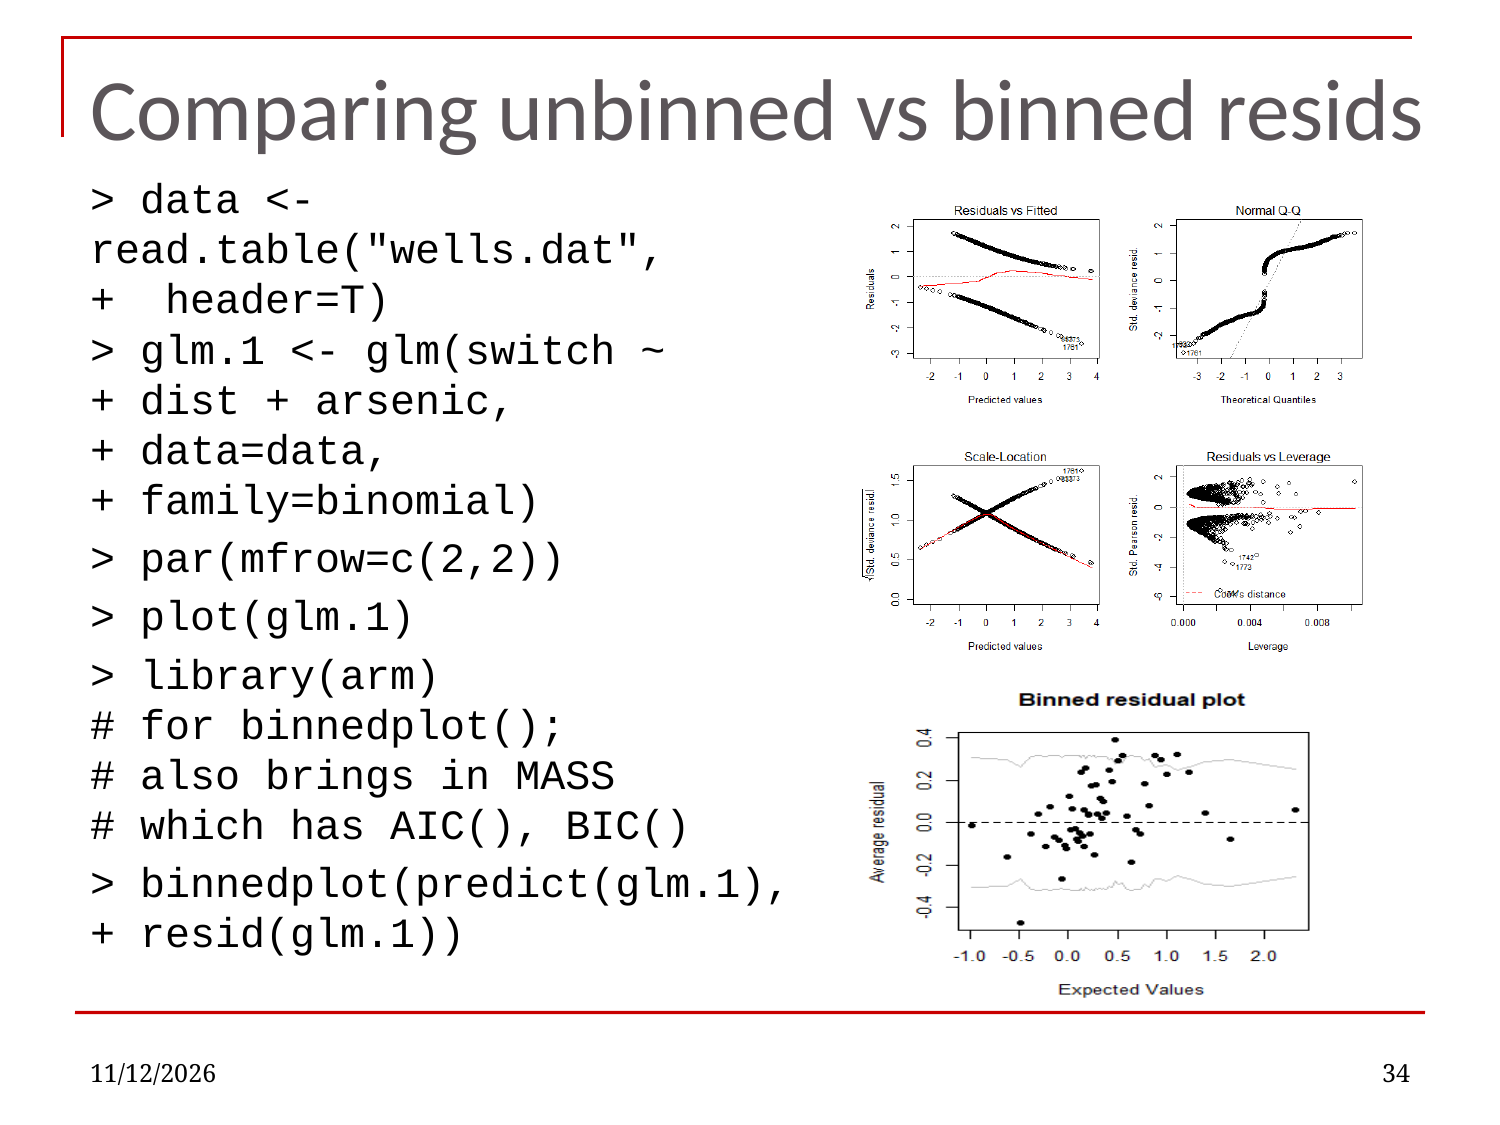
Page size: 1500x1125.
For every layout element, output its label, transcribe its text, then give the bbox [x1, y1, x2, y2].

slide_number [75, 1024, 425, 1100]
picture [862, 171, 1388, 1006]
title Comparing unbinned vs binned resids [75, 45, 1454, 233]
slide_number 34 [1074, 1024, 1425, 1100]
list > data <- read.table("wells.dat", + header=T) > glm.1 <- glm(switch ~ + dist + arsenic, + data=data, + family=binomial) > par(mfrow=c(2,2)) > plot(glm.1) > library(arm) # for binnedplot(); # also brings in MASS # which has AIC(), BIC() > binnedplot(predict(glm.1), + resid(glm.1)) [75, 164, 814, 908]
